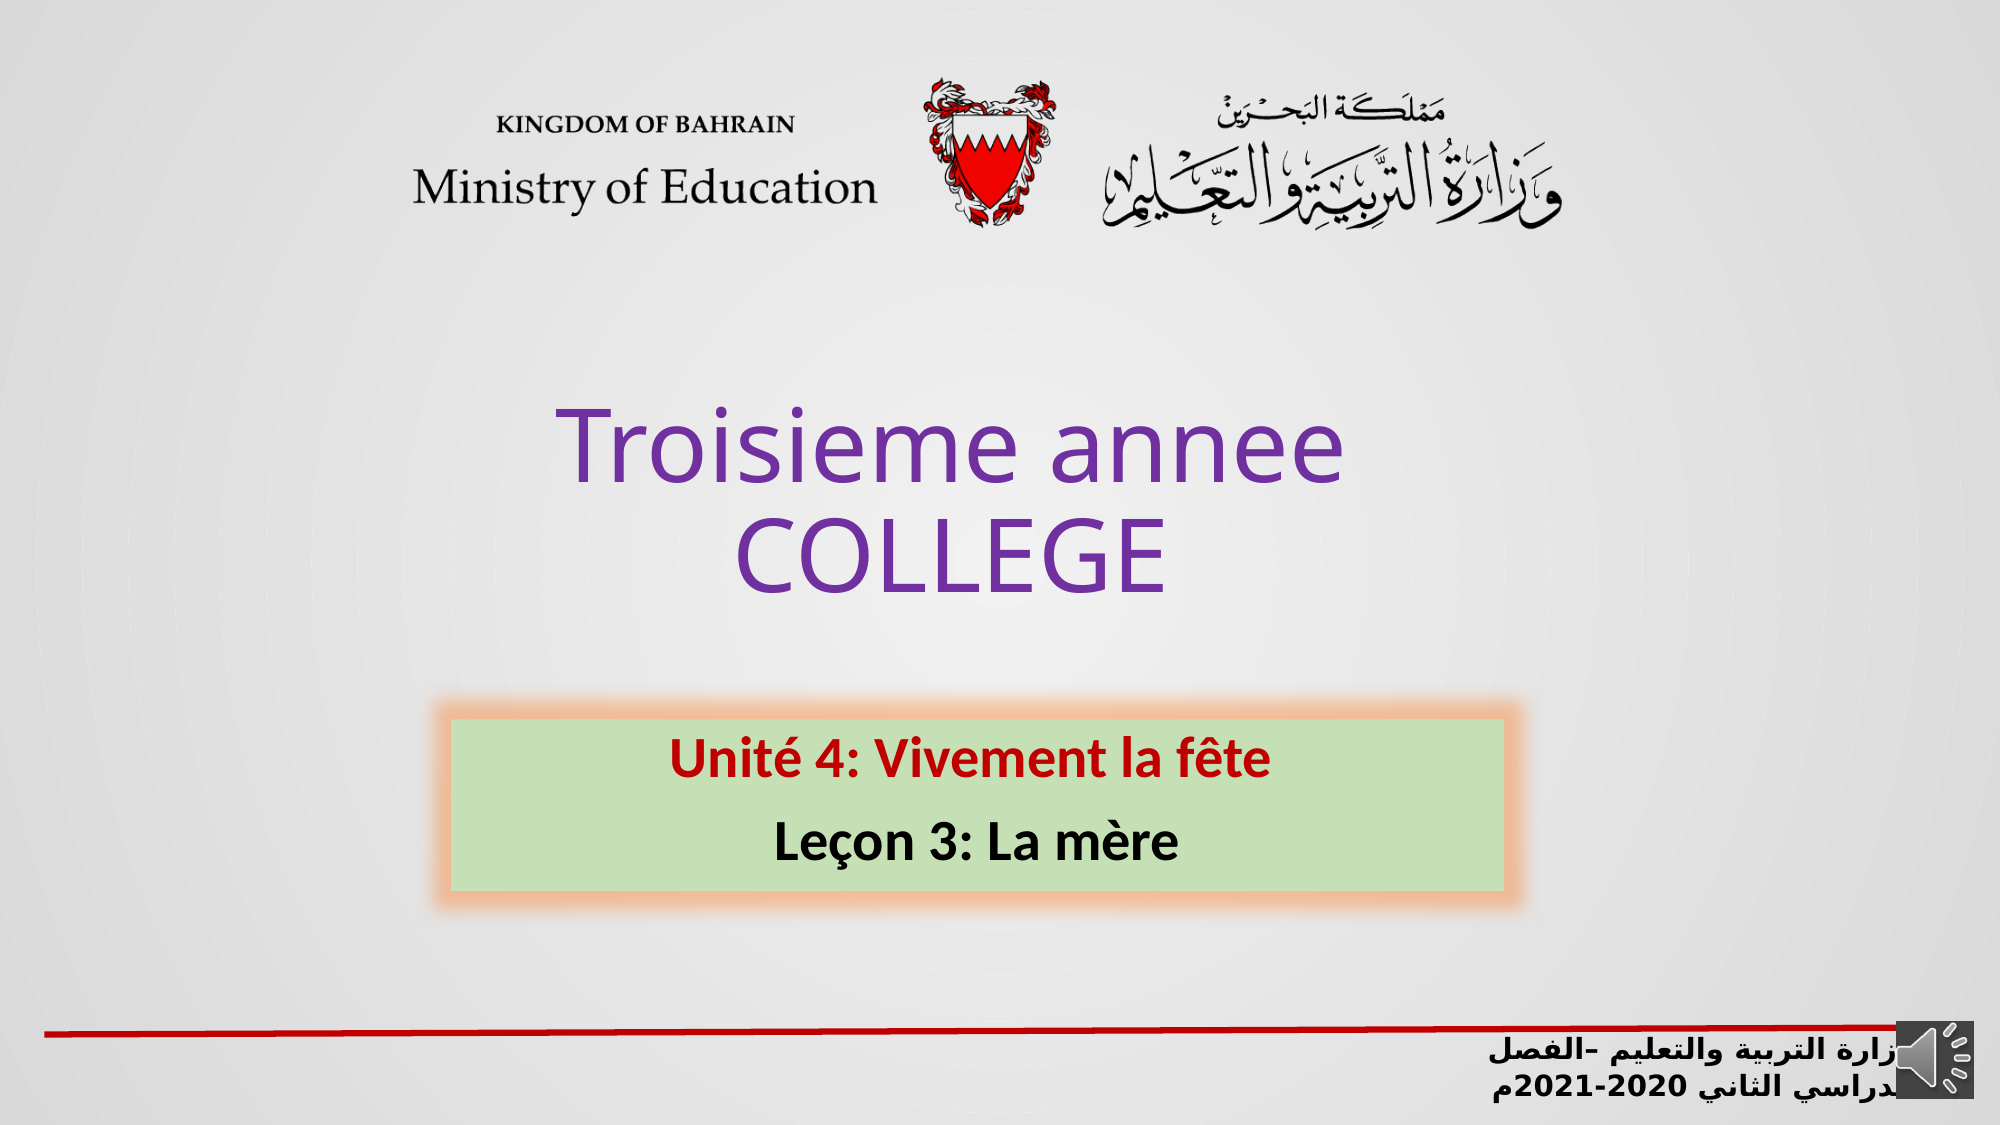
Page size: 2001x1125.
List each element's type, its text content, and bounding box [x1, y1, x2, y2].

picture [1894, 1019, 1975, 1100]
text_box Troisieme annee COLLEGE [139, 384, 1763, 623]
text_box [44, 1027, 1894, 1035]
text_box وزارة التربية والتعليم –الفصل الدراسي الثاني 2020-2021م [1369, 1035, 1894, 1097]
picture [399, 62, 1575, 257]
text_box Unité 4: Vivement la fête Leçon 3: La mère [451, 719, 1505, 891]
